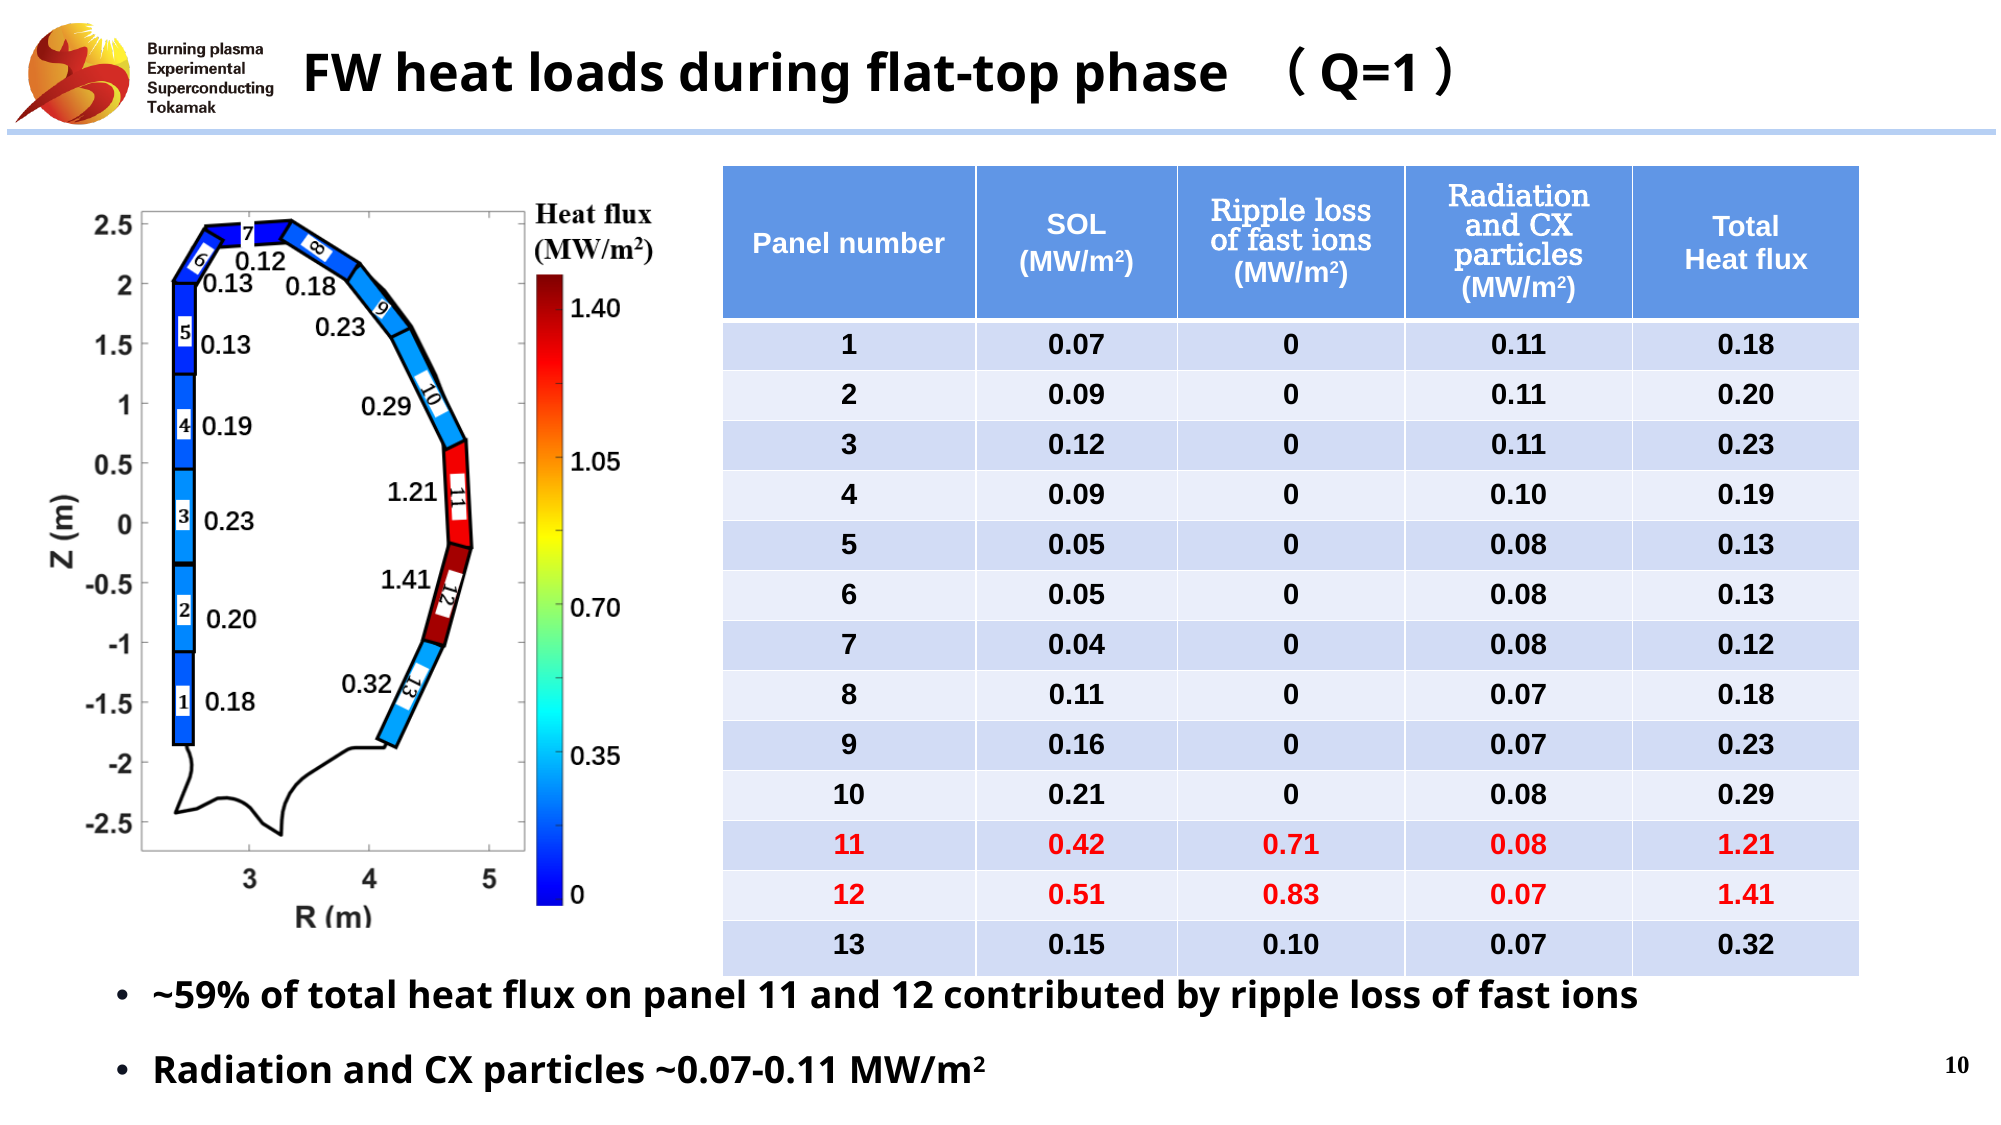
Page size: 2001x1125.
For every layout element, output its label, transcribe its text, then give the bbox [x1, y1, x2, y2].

text_box 10 [1814, 1041, 1985, 1094]
table_cell 0 [1178, 371, 1404, 420]
table_cell 1 [723, 323, 975, 370]
table_cell 0.11 [1406, 371, 1632, 420]
table_cell 0.71 [1178, 821, 1404, 870]
table_cell 0.10 [1178, 921, 1404, 941]
table_cell 0.07 [1406, 721, 1632, 770]
table_cell 0.42 [977, 821, 1177, 870]
table_cell 0.09 [977, 471, 1177, 520]
table_cell 0.08 [1406, 521, 1632, 570]
table_cell 0.83 [1178, 871, 1404, 920]
table_cell 1.41 [1633, 871, 1859, 920]
table_cell 13 [723, 921, 975, 941]
table_cell 0.10 [1406, 471, 1632, 520]
table_cell 9 [723, 721, 975, 770]
table_cell 0.20 [1633, 371, 1859, 420]
table_cell 0.23 [1633, 421, 1859, 470]
table_cell 0.05 [977, 571, 1177, 620]
table_cell 0.08 [1406, 821, 1632, 870]
table_cell 0 [1178, 571, 1404, 620]
table_cell 0 [1178, 721, 1404, 770]
table_cell 0.04 [977, 621, 1177, 670]
table_cell 0.23 [1633, 721, 1859, 770]
table_cell 0 [1178, 521, 1404, 570]
table_cell 0.29 [1633, 771, 1859, 820]
table_header Total Heat flux [1633, 166, 1859, 318]
table_cell 4 [723, 471, 975, 520]
table_cell 0 [1178, 771, 1404, 820]
table_cell 0.08 [1406, 771, 1632, 820]
picture [32, 167, 673, 933]
table_cell 0.07 [1406, 921, 1632, 941]
table_cell 0.11 [1406, 323, 1632, 370]
table_cell 0 [1178, 323, 1404, 370]
table_cell 0.05 [977, 521, 1177, 570]
table_cell 7 [723, 621, 975, 670]
table_header SOL (MW/m2) [977, 166, 1177, 318]
table_cell 11 [723, 821, 975, 870]
table_cell 0 [1178, 621, 1404, 670]
table_cell 8 [723, 671, 975, 720]
table_cell 0.51 [977, 871, 1177, 920]
table_cell 0.07 [1406, 871, 1632, 920]
table_cell 2 [723, 371, 975, 420]
table_cell 0.09 [977, 371, 1177, 420]
table_header Radiation and CX particles (MW/m2) [1406, 166, 1632, 318]
table_cell 6 [723, 571, 975, 620]
table_cell 0 [1178, 671, 1404, 720]
table_cell 0.21 [977, 771, 1177, 820]
table_cell 0.07 [977, 323, 1177, 370]
text_box FW heat loads during flat-top phase （Q=1） [292, 31, 2000, 109]
table_cell 0 [1178, 421, 1404, 470]
table_cell 1.21 [1633, 821, 1859, 870]
table_cell 0.12 [977, 421, 1177, 470]
table_cell 0.13 [1633, 571, 1859, 620]
table_cell 0.11 [977, 671, 1177, 720]
table_cell 0.16 [977, 721, 1177, 770]
table_cell 0.18 [1633, 671, 1859, 720]
table_cell 0 [1178, 471, 1404, 520]
table_cell 0.07 [1406, 671, 1632, 720]
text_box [9, 10, 292, 136]
table_cell 3 [723, 421, 975, 470]
table_cell 0.18 [1633, 323, 1859, 370]
table_cell 0.19 [1633, 471, 1859, 520]
table_cell 0.13 [1633, 521, 1859, 570]
table_cell 5 [723, 521, 975, 570]
table_cell 12 [723, 871, 975, 920]
table_header Ripple loss of fast ions (MW/m2) [1178, 166, 1404, 318]
table_cell 0.12 [1633, 621, 1859, 670]
table_cell 0.32 [1633, 921, 1859, 976]
text_box ~59% of total heat flux on panel 11 and 12 contributed by ripple loss of fast ions Radiation and CX particles ~0.07-0.11 MW/m2 [100, 941, 1774, 1111]
table_cell 0.15 [977, 921, 1177, 941]
table_header Panel number [723, 166, 975, 318]
table_cell 0.08 [1406, 571, 1632, 620]
table_cell 0.08 [1406, 621, 1632, 670]
table_cell 0.11 [1406, 421, 1632, 470]
table_cell 10 [723, 771, 975, 820]
